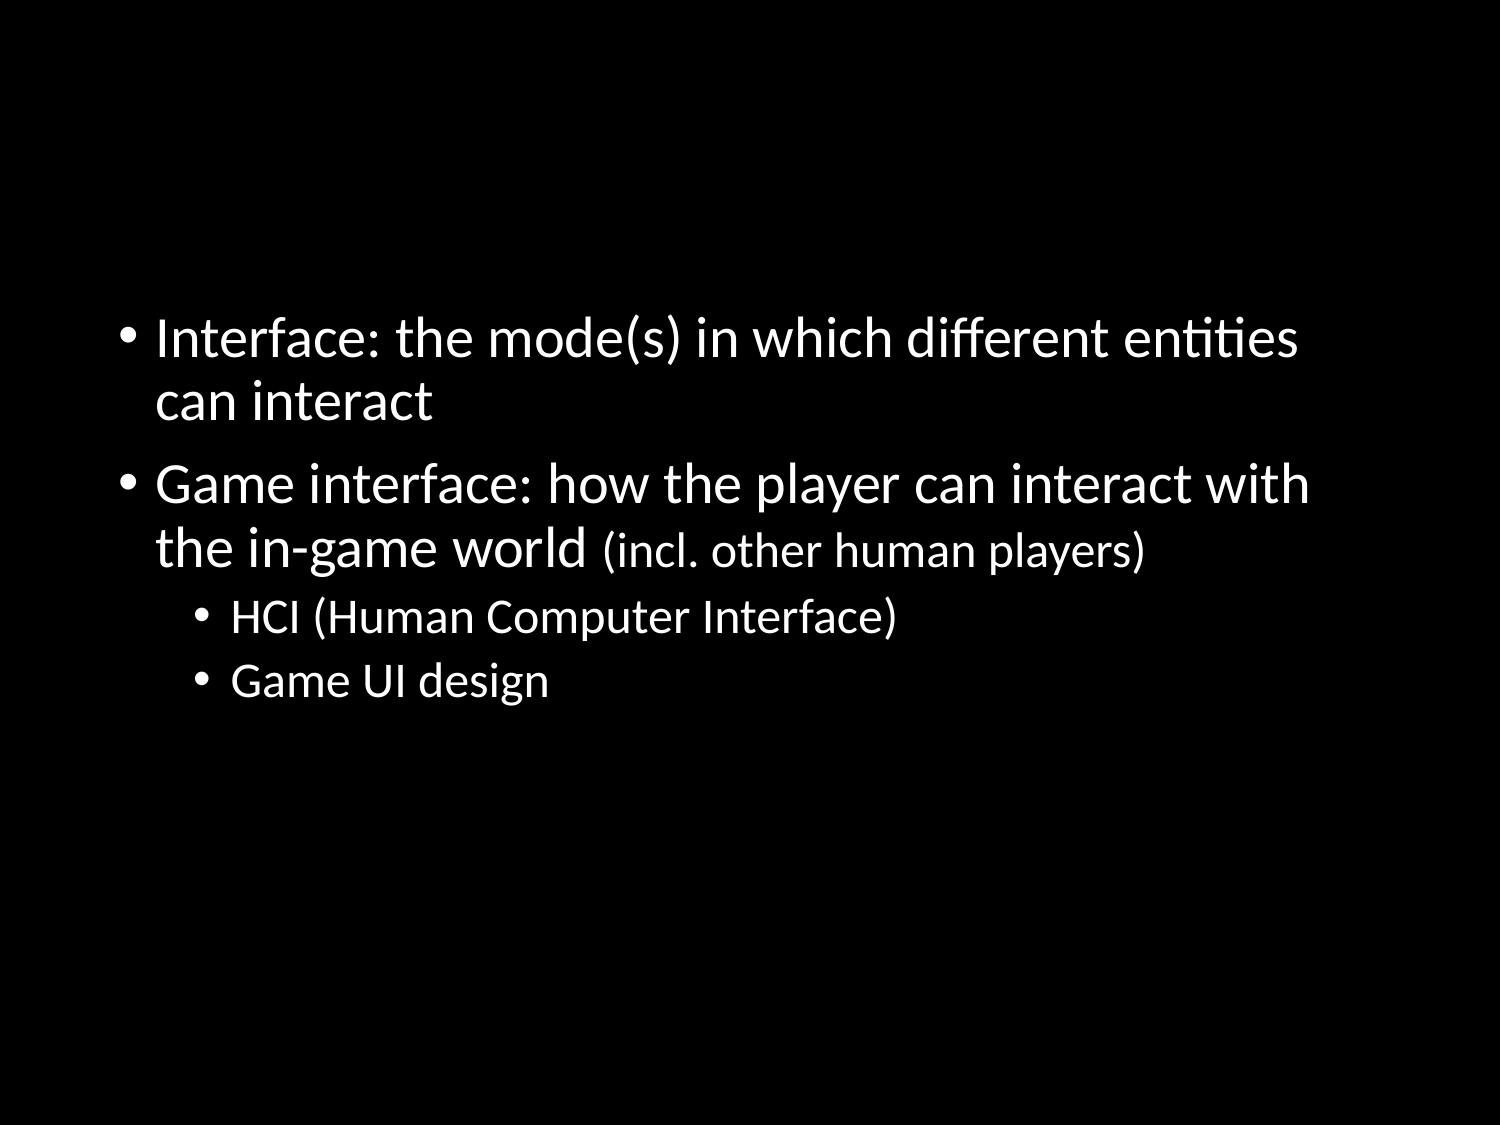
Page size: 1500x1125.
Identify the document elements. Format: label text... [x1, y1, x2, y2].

list Interface: the mode(s) in which different entities can interact Game interface: how the player can interact with the in-game world (incl. other human players) HCI (Human Computer Interface) Game UI design [103, 299, 1397, 1014]
